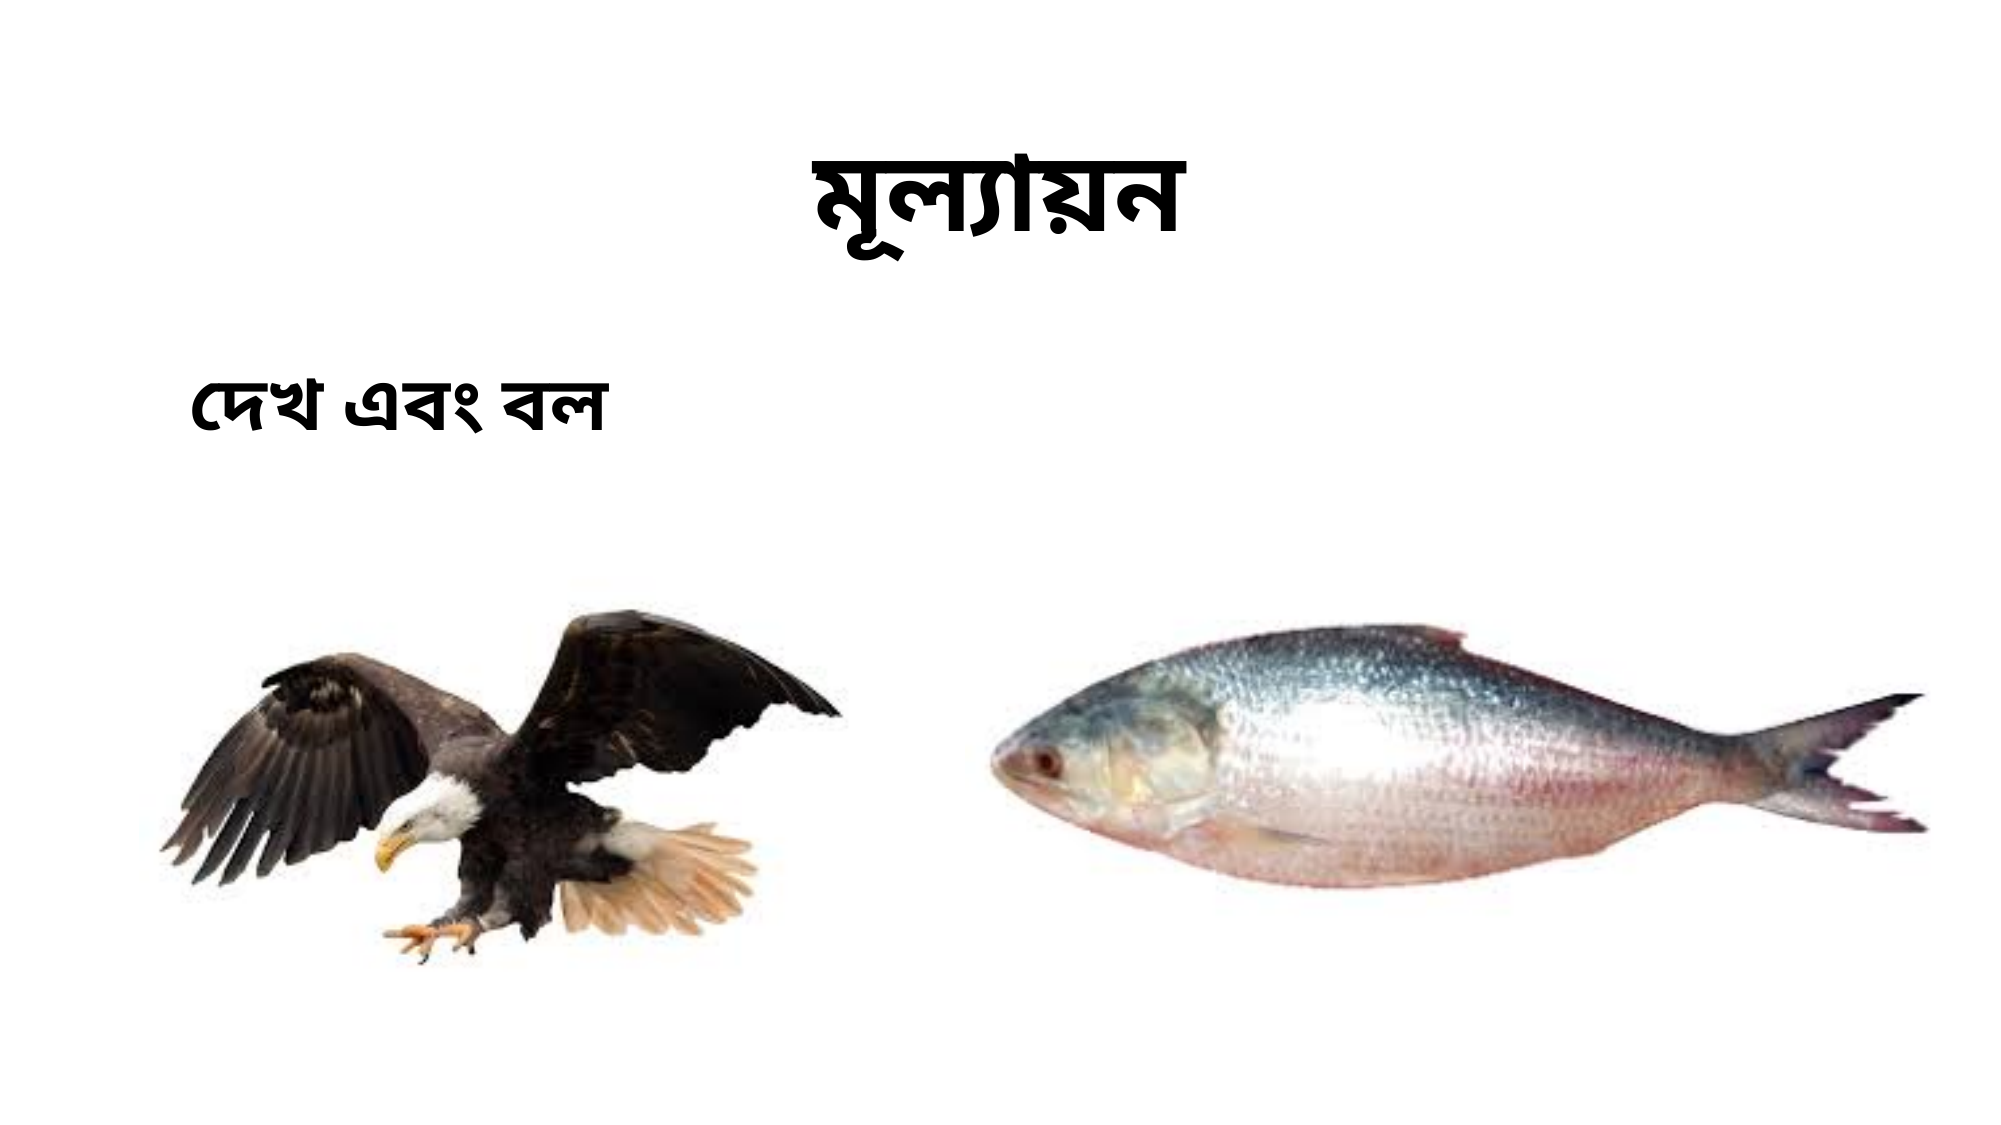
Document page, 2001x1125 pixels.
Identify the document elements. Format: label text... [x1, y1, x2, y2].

picture [965, 579, 1949, 931]
picture [139, 538, 865, 1041]
text_box মূল্যায়ন [370, 111, 1630, 262]
text_box দেখ এবং বল [139, 347, 679, 453]
